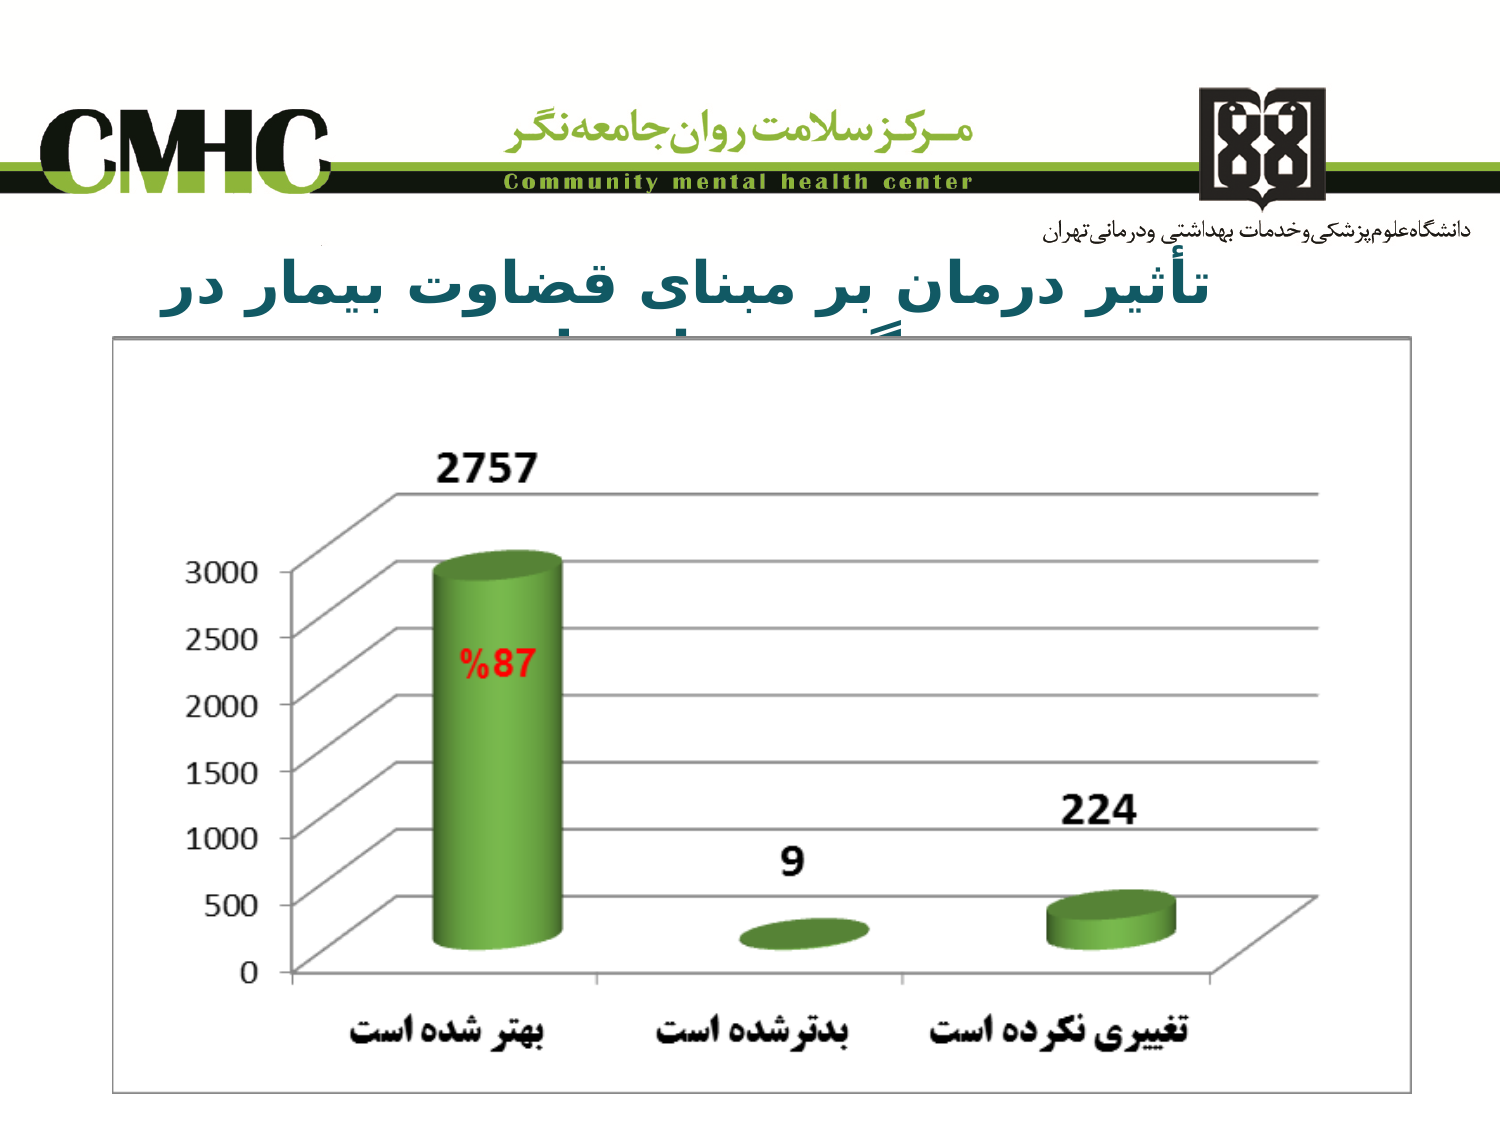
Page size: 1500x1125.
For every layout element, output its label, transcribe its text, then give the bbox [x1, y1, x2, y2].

picture [111, 336, 1412, 1095]
picture [0, 0, 1500, 246]
subtitle تأثیر درمان بر مبنای قضاوت بیمار در پیگیری های تلفنی [87, 237, 1288, 363]
